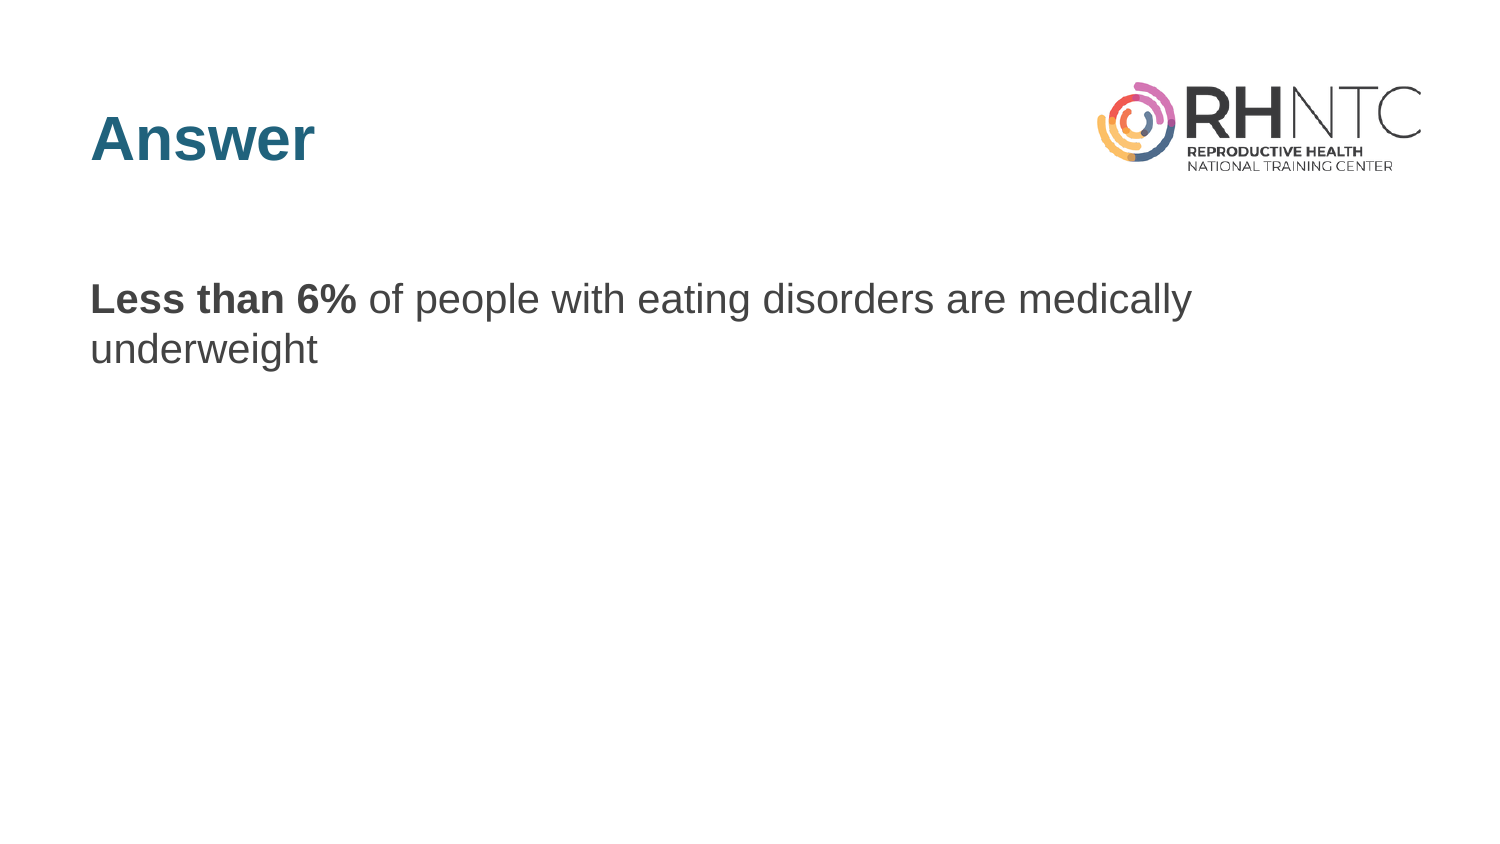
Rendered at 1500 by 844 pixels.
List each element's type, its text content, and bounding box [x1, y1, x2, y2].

list Less than 6% of people with eating disorders are medically underweight [75, 264, 1223, 412]
title Answer [75, 90, 971, 191]
picture [1097, 82, 1421, 171]
